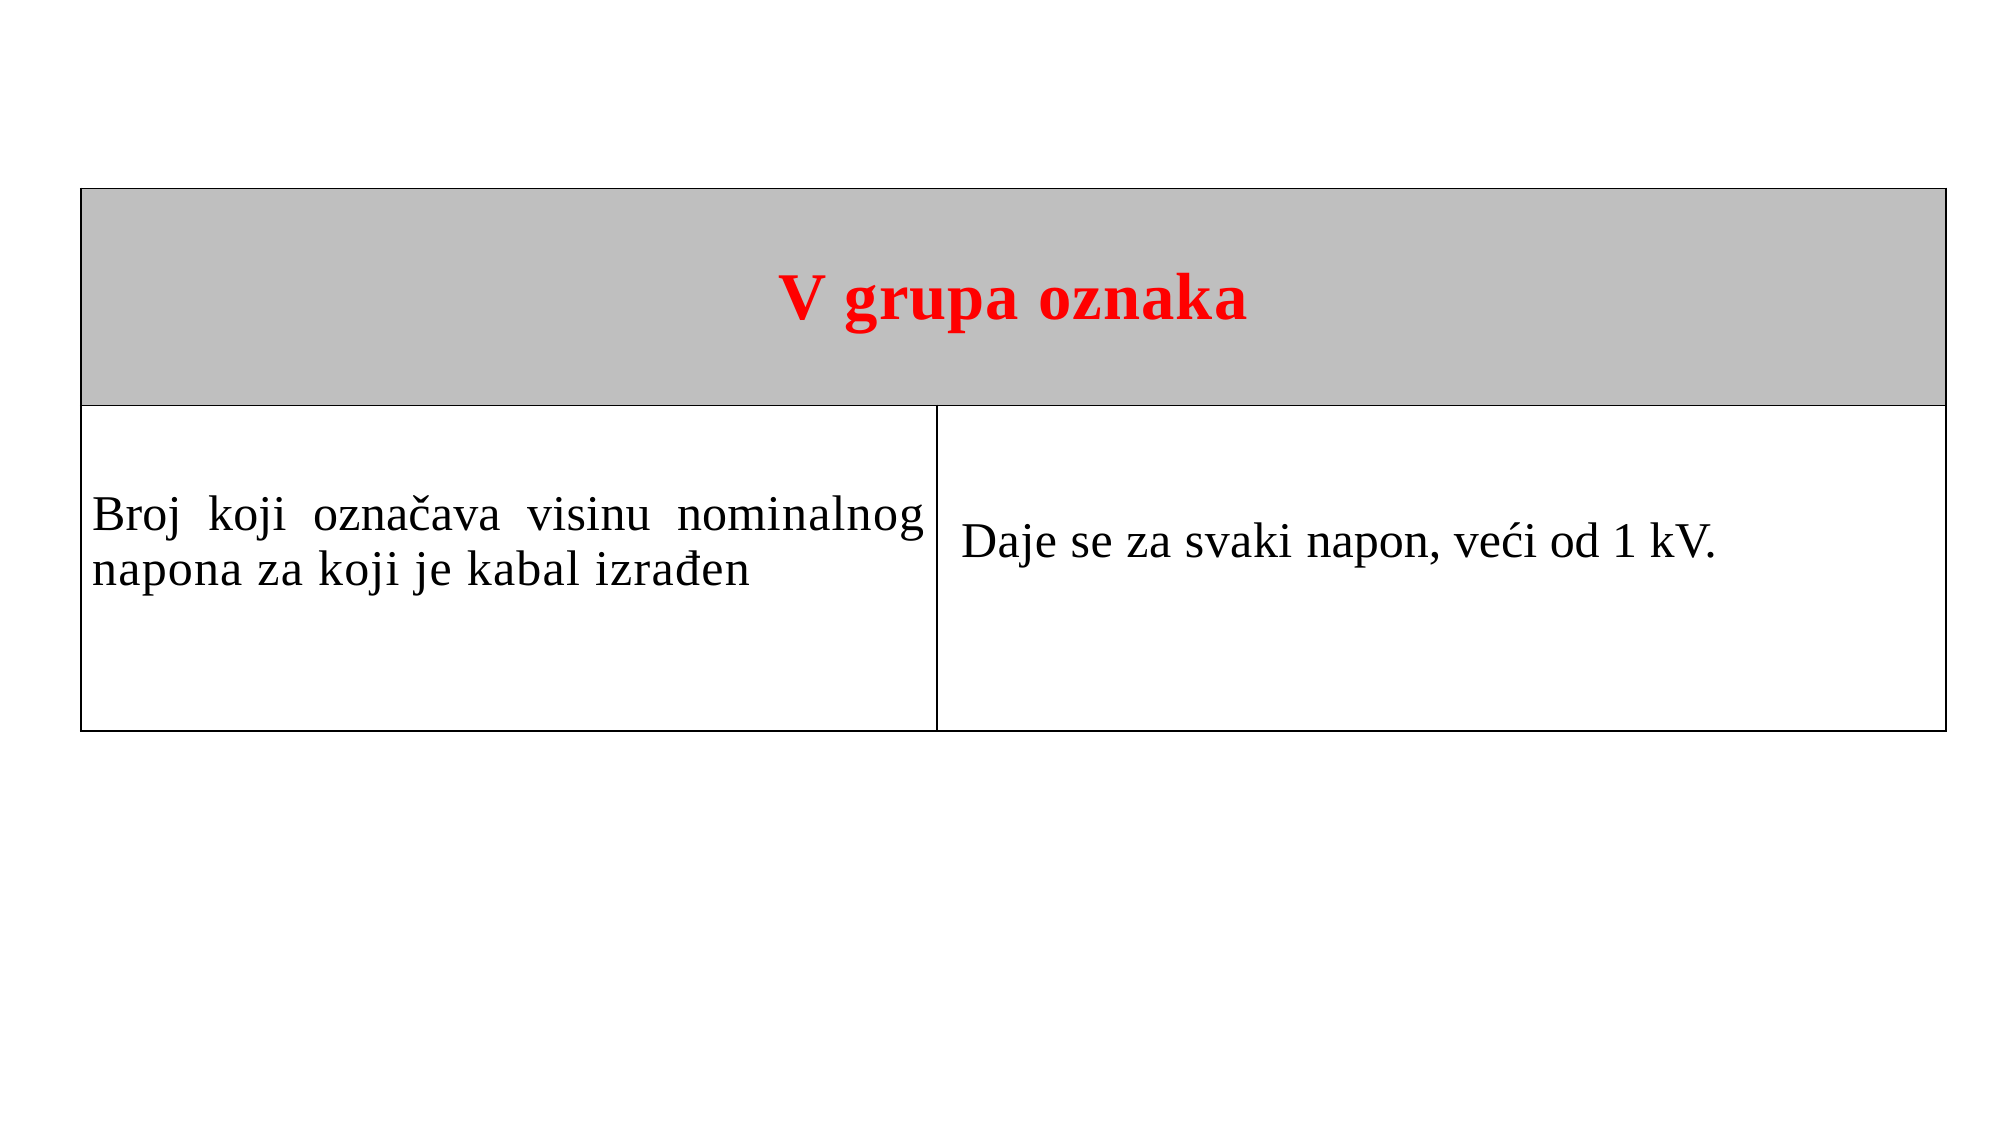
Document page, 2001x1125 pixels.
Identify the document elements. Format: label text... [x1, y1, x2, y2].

table_cell Broj koji označava visinu nominalnog napona za koji je kabal izrađen [82, 406, 936, 730]
table_header V grupa oznaka [82, 189, 1945, 405]
table_cell Daje se za svaki napon, veći od 1 kV. [938, 406, 1945, 730]
